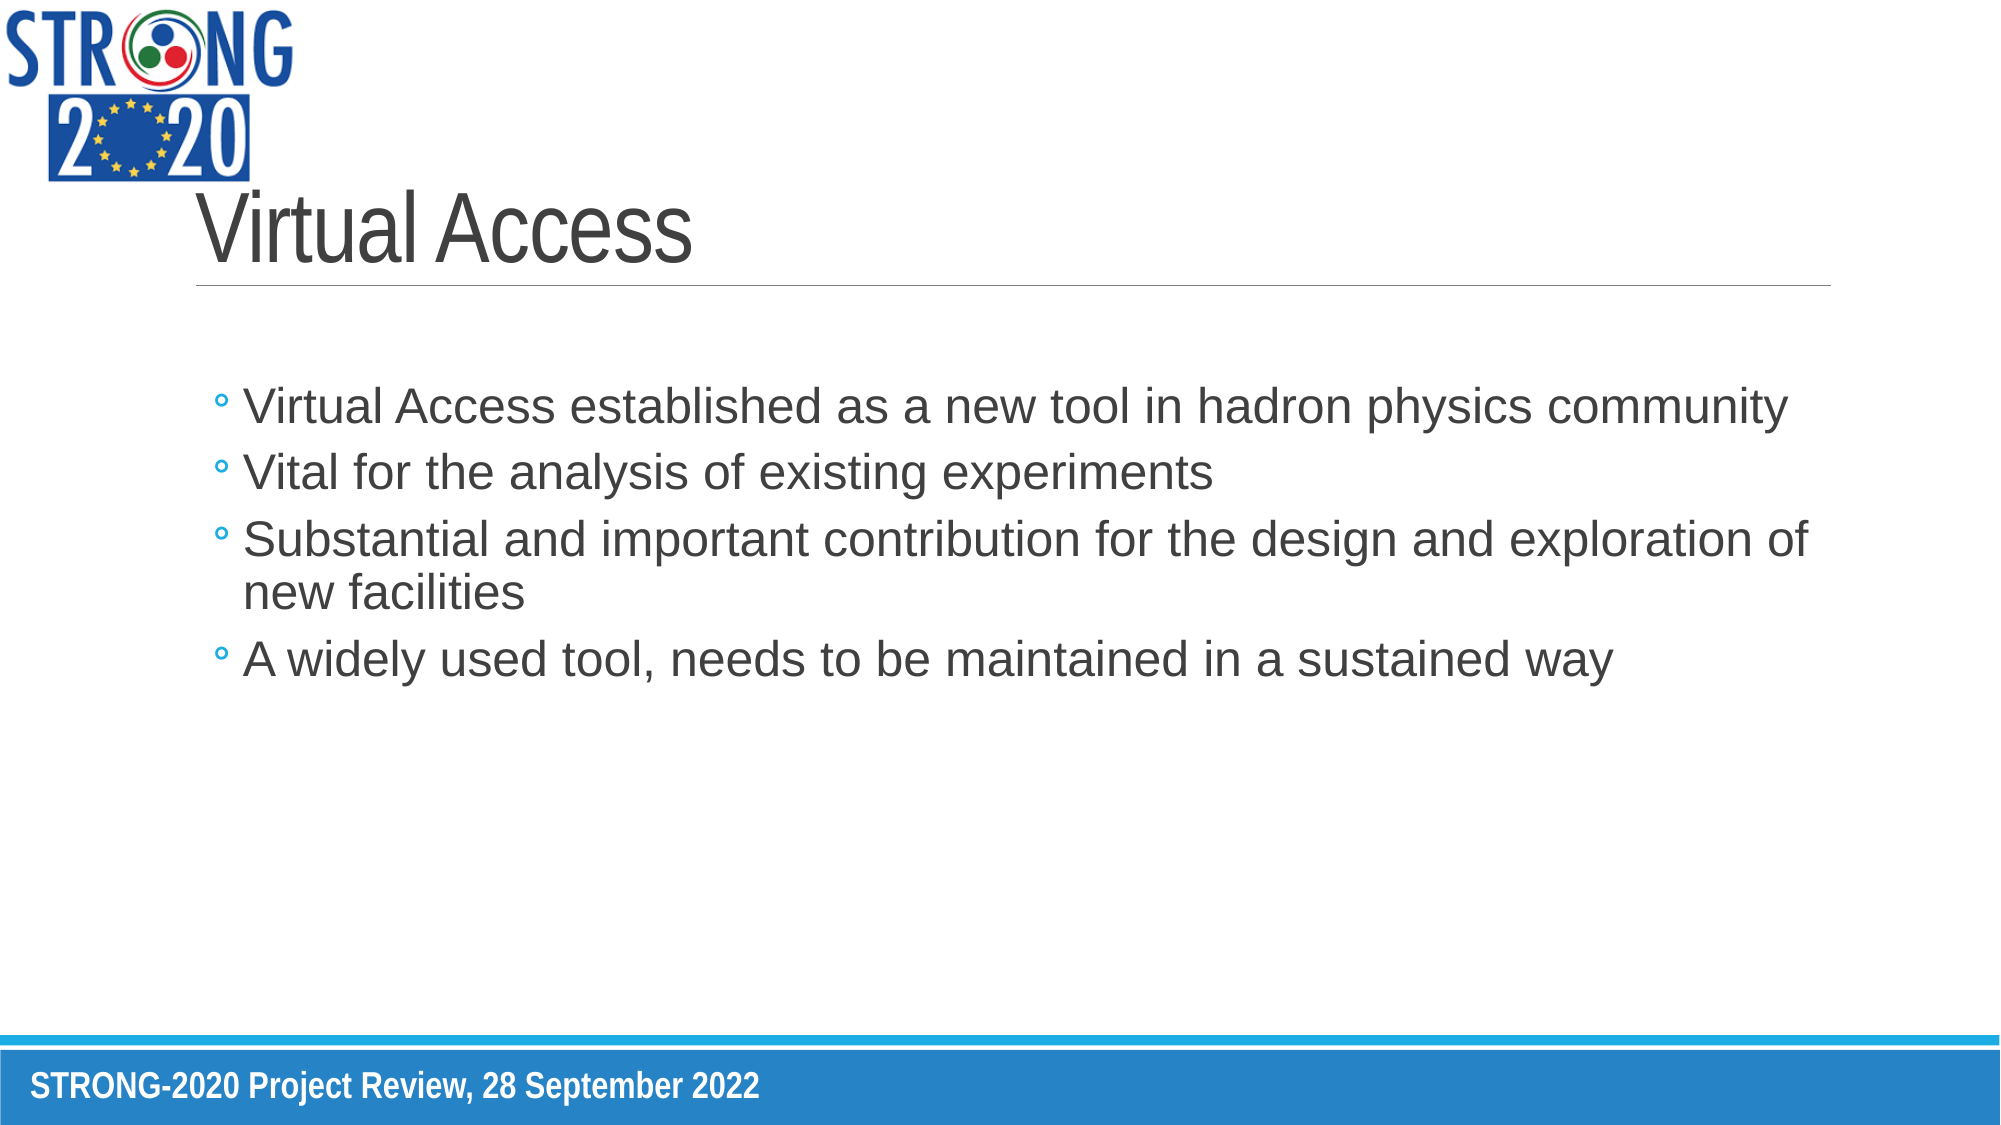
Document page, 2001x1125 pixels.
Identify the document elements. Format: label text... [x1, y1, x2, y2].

title Virtual Access [180, 133, 1830, 291]
list Virtual Access established as a new tool in hadron physics community Vital for the analysis of existing experiments Substantial and important contribution for the design and exploration of new facilities A widely used tool, needs to be maintained in a sustained way [180, 308, 1830, 1043]
picture [3, 0, 297, 204]
